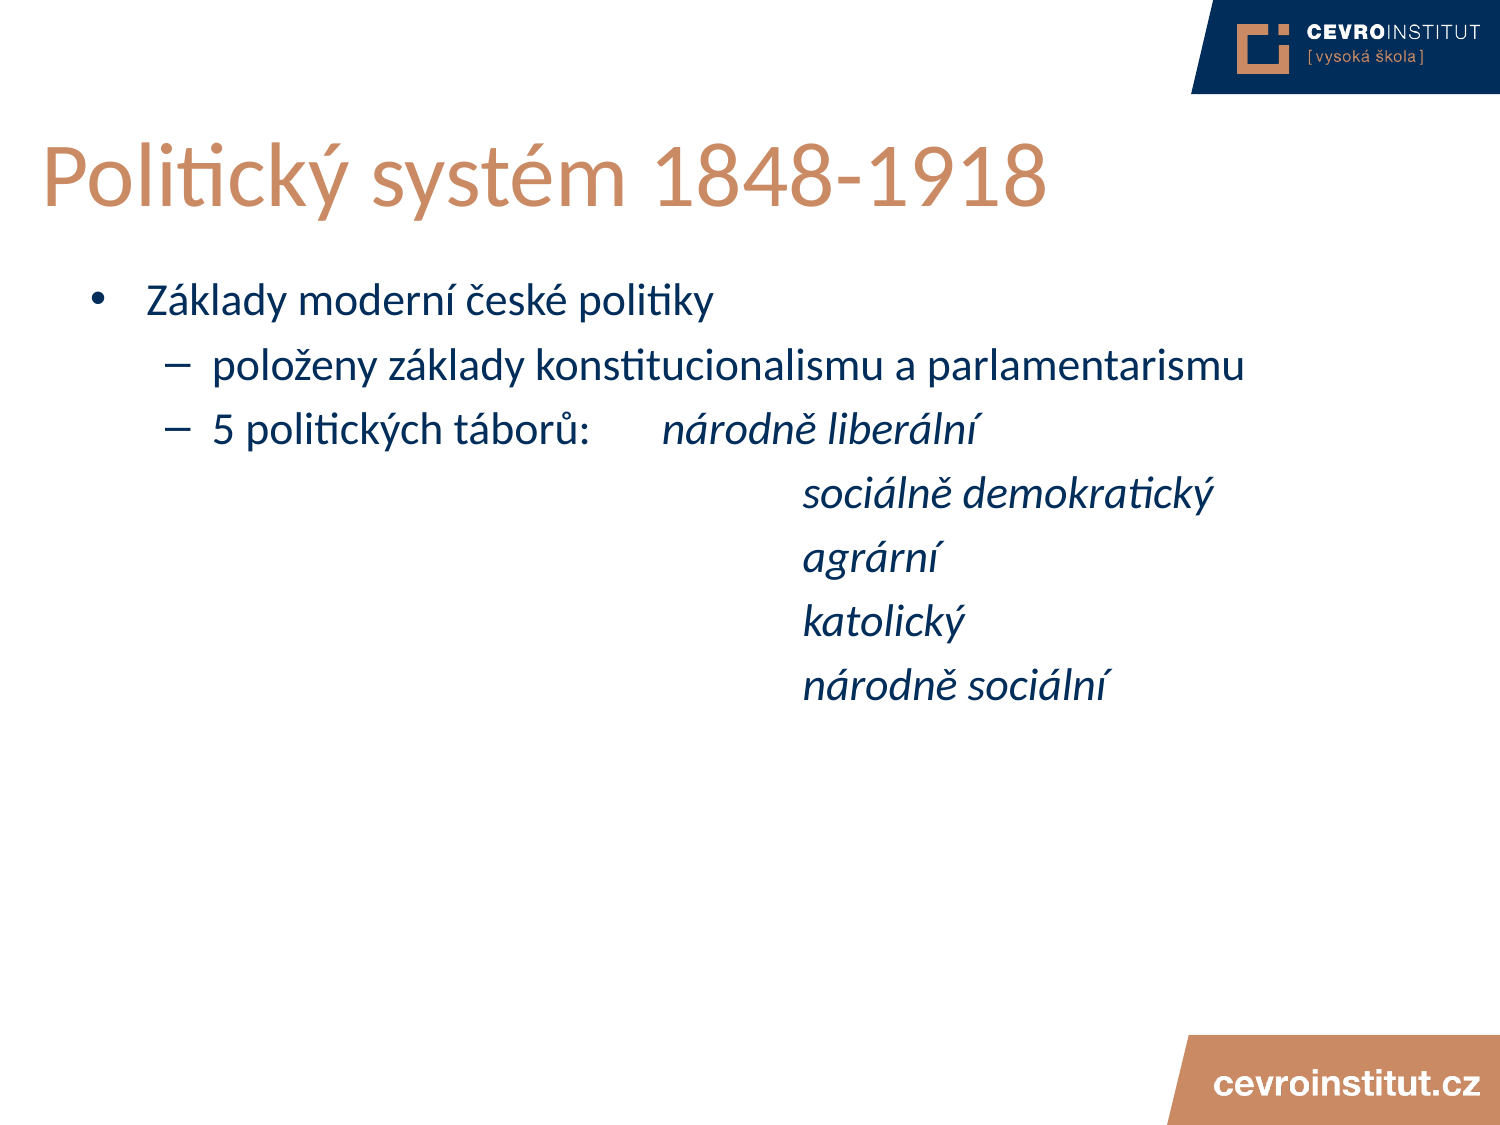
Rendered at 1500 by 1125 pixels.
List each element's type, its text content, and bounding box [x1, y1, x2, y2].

list Základy moderní české politiky položeny základy konstitucionalismu a parlamentarismu 5 politických táborů: národně liberální sociálně demokratický agrární katolický národně sociální [75, 262, 1425, 1005]
title Politický systém 1848-1918 [0, 94, 1500, 246]
picture [1237, 24, 1480, 74]
picture [1214, 1069, 1480, 1096]
